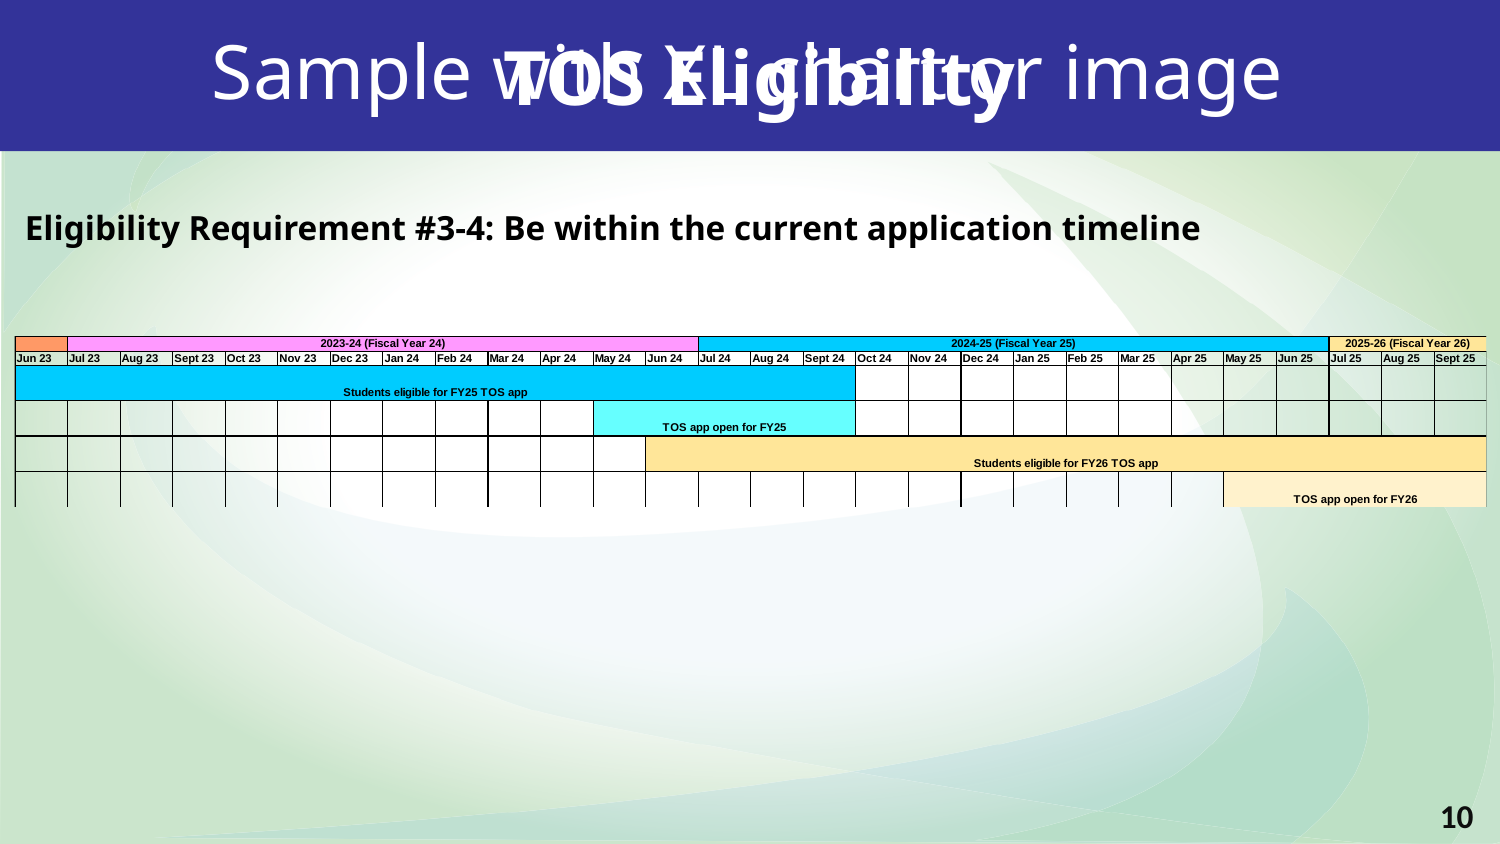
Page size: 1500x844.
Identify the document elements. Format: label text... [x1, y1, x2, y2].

list TOS Eligibility [0, 0, 1500, 152]
text_box Eligibility Requirement #3-4: Be within the current application timeline [10, 199, 1470, 289]
picture [14, 336, 1487, 508]
text_box 10 [1424, 788, 1500, 843]
